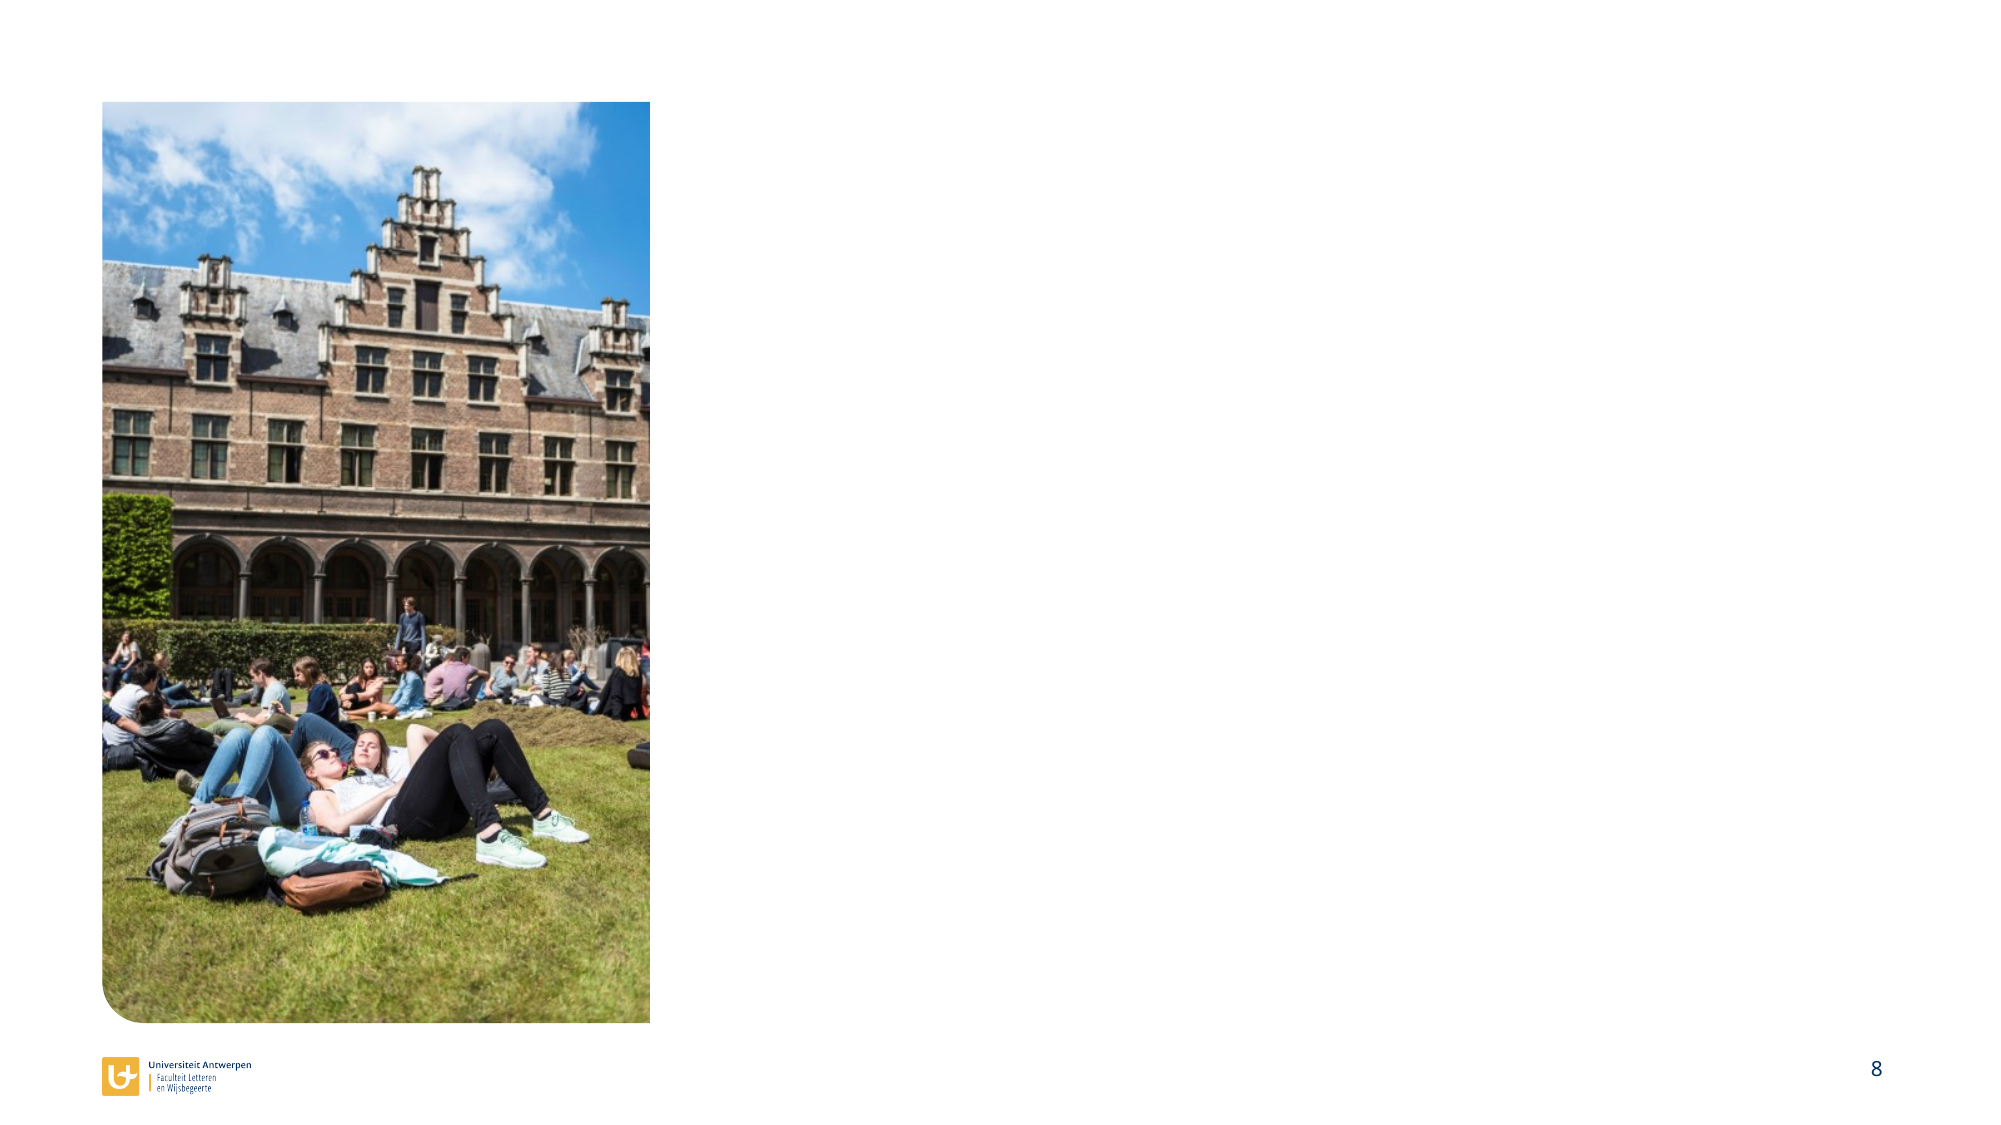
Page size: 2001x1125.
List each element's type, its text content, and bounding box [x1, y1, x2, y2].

slide_number 8 [1463, 1039, 1898, 1100]
picture [102, 1057, 251, 1096]
picture [102, 101, 651, 1024]
